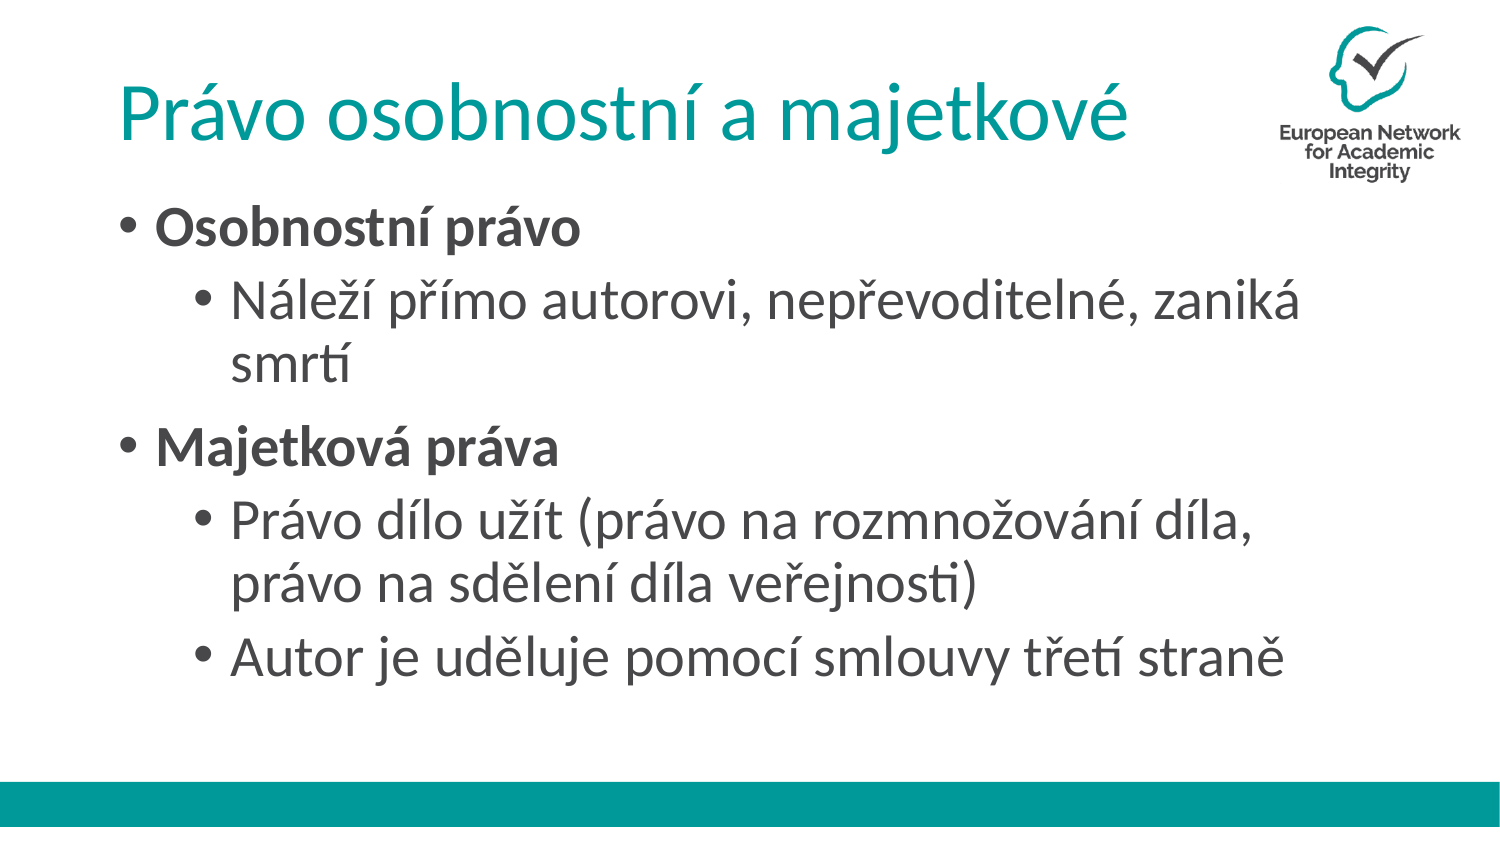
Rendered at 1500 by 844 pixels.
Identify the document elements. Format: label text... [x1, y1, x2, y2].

title Právo osobnostní a majetkové [103, 44, 1238, 182]
picture [1279, 25, 1461, 184]
list Osobnostní právo Náleží přímo autorovi, nepřevoditelné, zaniká smrtí Majetková práva Právo dílo užít (právo na rozmnožování díla, právo na sdělení díla veřejnosti) Autor je uděluje pomocí smlouvy třetí straně [103, 188, 1397, 760]
